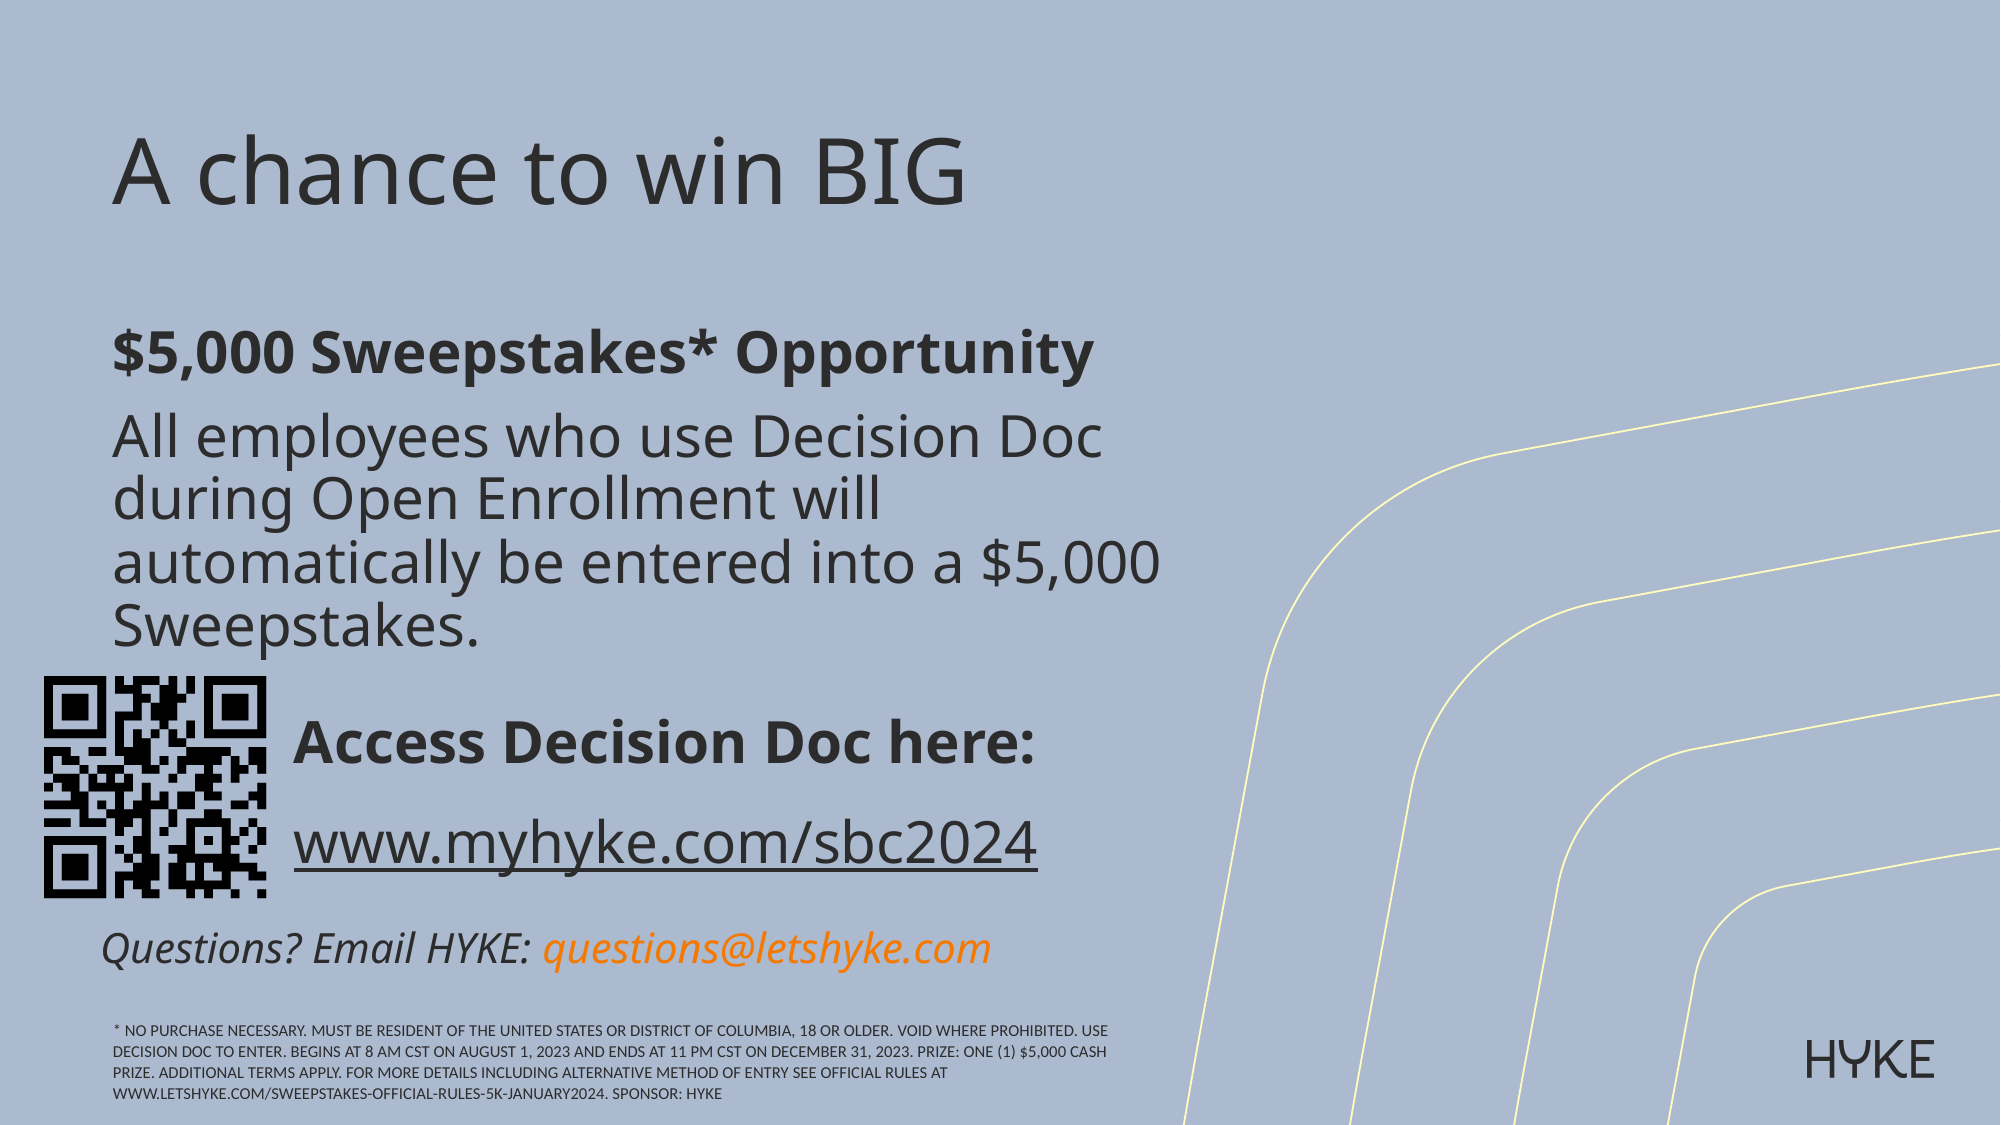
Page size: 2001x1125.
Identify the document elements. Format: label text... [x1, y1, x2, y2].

text_box Questions? Email HYKE: questions@letshyke.com [98, 912, 1617, 980]
picture [35, 667, 275, 907]
text_box * NO PURCHASE NECESSARY. MUST BE RESIDENT OF THE UNITED STATES OR DISTRICT OF COLUMBIA, 18 OR OLDER. VOID WHERE PROHIBITED. USE DECISION DOC TO ENTER. BEGINS AT 8 AM CST ON AUGUST 1, 2023 AND ENDS AT 11 PM CST ON DECEMBER 31, 2023. PRIZE: ONE (1) $5,000 CASH PRIZE. ADDITIONAL TERMS APPLY. FOR MORE DETAILS INCLUDING ALTERNATIVE METHOD OF ENTRY SEE OFFICIAL RULES AT WWW.LETSHYKE.COM/SWEEPSTAKES-OFFICIAL-RULES-5K-JANUARY2024. SPONSOR: HYKE [98, 1010, 1156, 1111]
title A chance to win BIG [98, 117, 1599, 283]
picture [1807, 1040, 1934, 1078]
text_box Access Decision Doc here: www.myhyke.com/sbc2024 [291, 694, 1811, 885]
list $5,000 Sweepstakes* Opportunity All employees who use Decision Doc during Open Enrollment will automatically be entered into a $5,000 Sweepstakes. [98, 315, 1185, 695]
